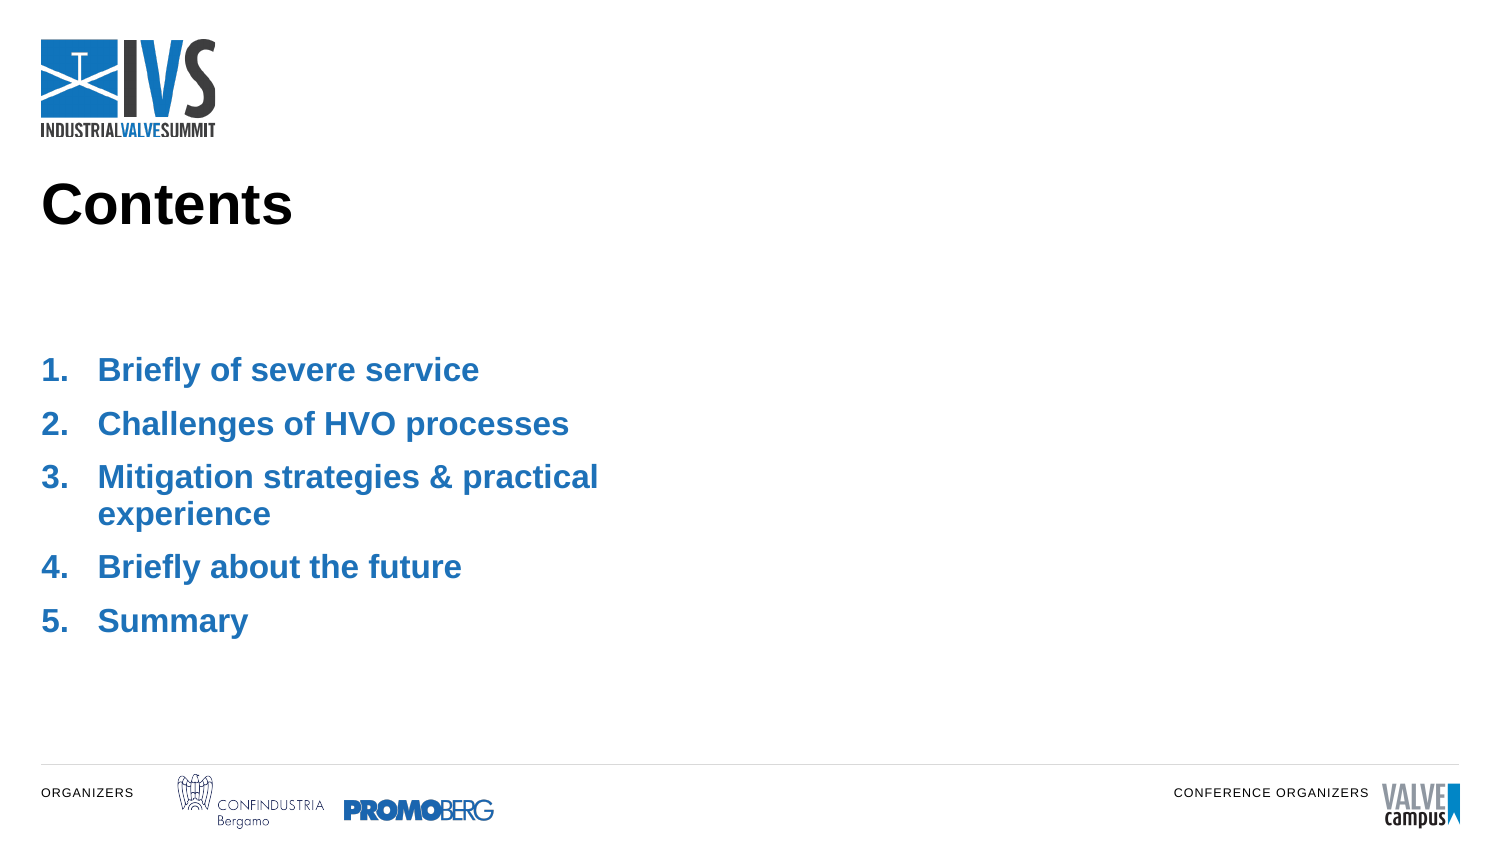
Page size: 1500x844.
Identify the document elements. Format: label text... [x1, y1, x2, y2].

title Contents [41, 138, 981, 298]
list Briefly of severe service Challenges of HVO processes Mitigation strategies & practical experience Briefly about the future Summary [41, 351, 621, 741]
picture [167, 768, 334, 831]
picture [1377, 762, 1465, 844]
